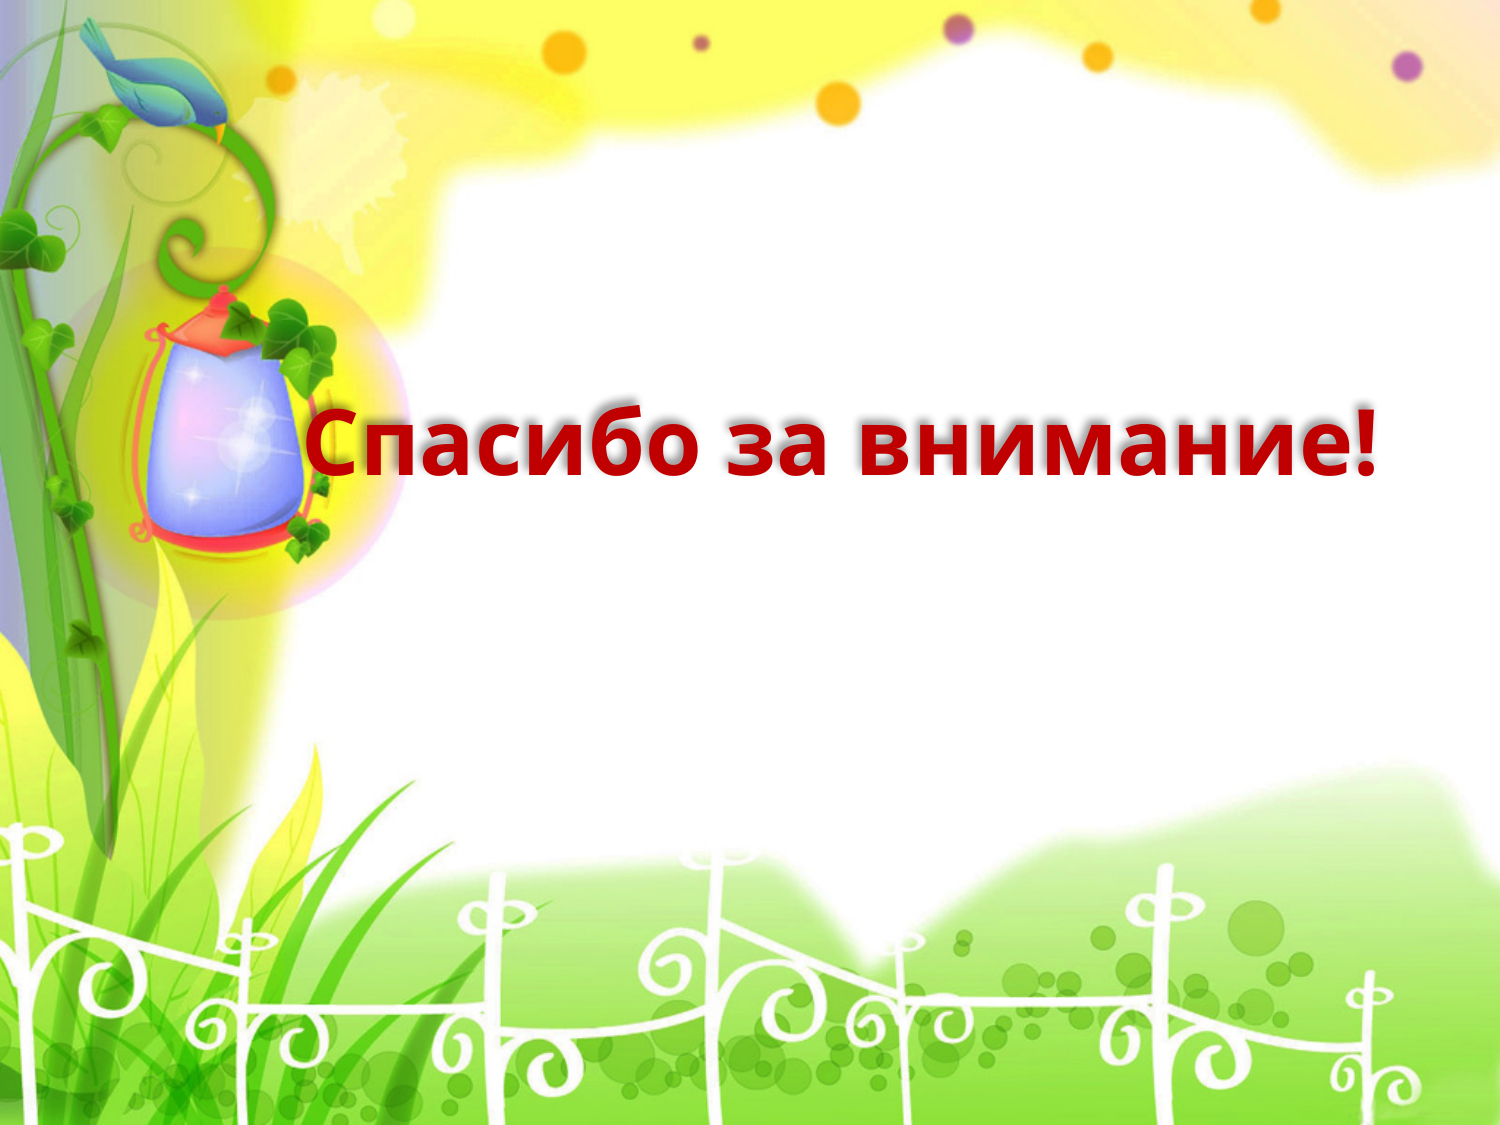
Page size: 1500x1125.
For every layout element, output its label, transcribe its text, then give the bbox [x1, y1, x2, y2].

picture [0, 0, 1500, 1125]
title Спасибо за внимание! [271, 314, 1412, 563]
